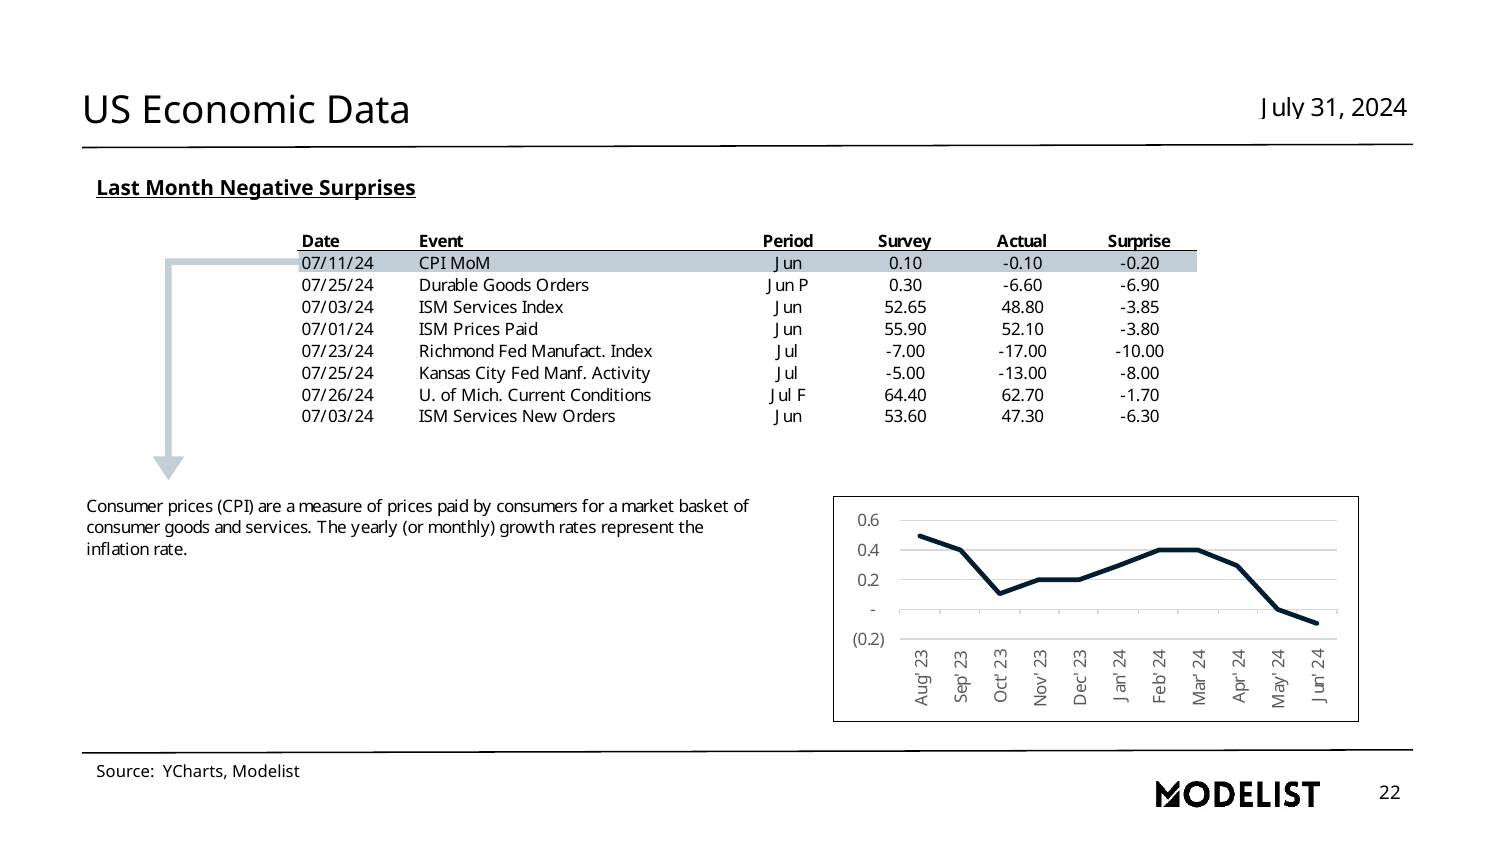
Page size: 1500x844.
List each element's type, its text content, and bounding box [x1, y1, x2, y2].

picture [1096, 87, 1414, 121]
picture [1131, 772, 1343, 815]
text_box [150, 257, 296, 483]
text_box Source: YCharts, Modelist [81, 752, 1007, 788]
picture [296, 227, 1199, 471]
slide_number 22 [1343, 778, 1416, 809]
text_box US Economic Data [81, 77, 1414, 132]
picture [833, 496, 1359, 722]
picture [81, 492, 759, 647]
text_box Last Month Negative Surprises [81, 167, 750, 207]
